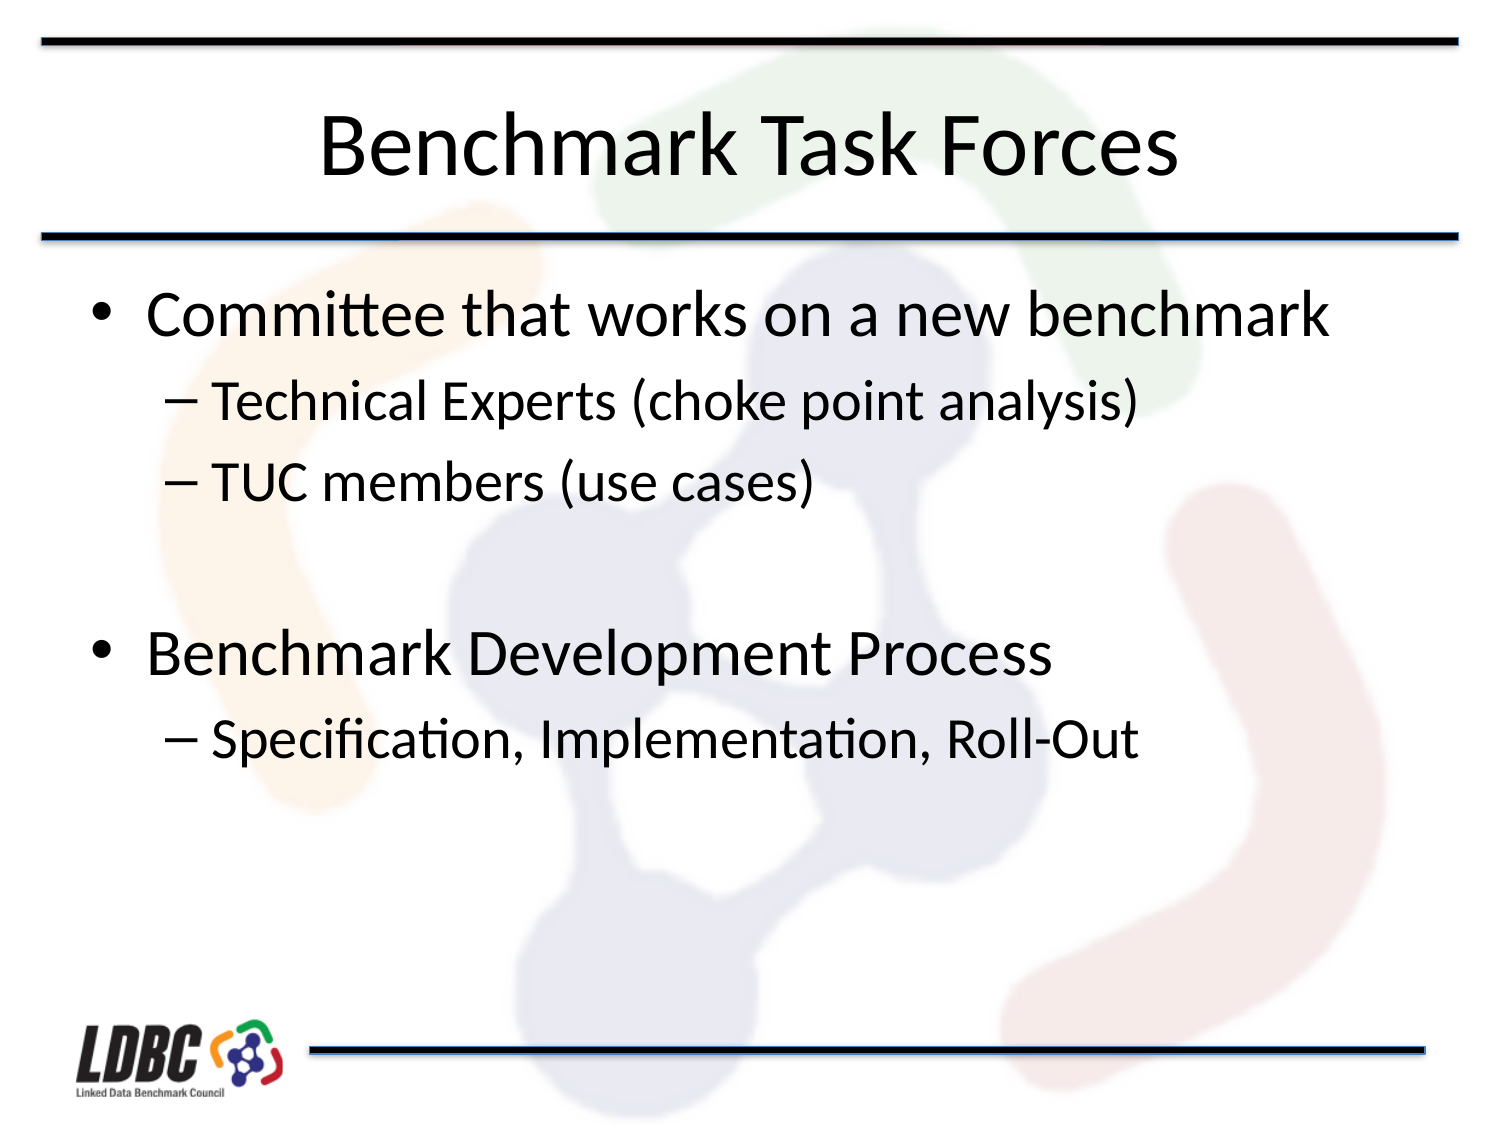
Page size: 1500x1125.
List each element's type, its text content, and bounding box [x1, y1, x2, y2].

title Benchmark Task Forces [75, 45, 1425, 233]
list Committee that works on a new benchmark Technical Experts (choke point analysis) TUC members (use cases) Benchmark Development Process Specification, Implementation, Roll-Out [75, 262, 1425, 1005]
